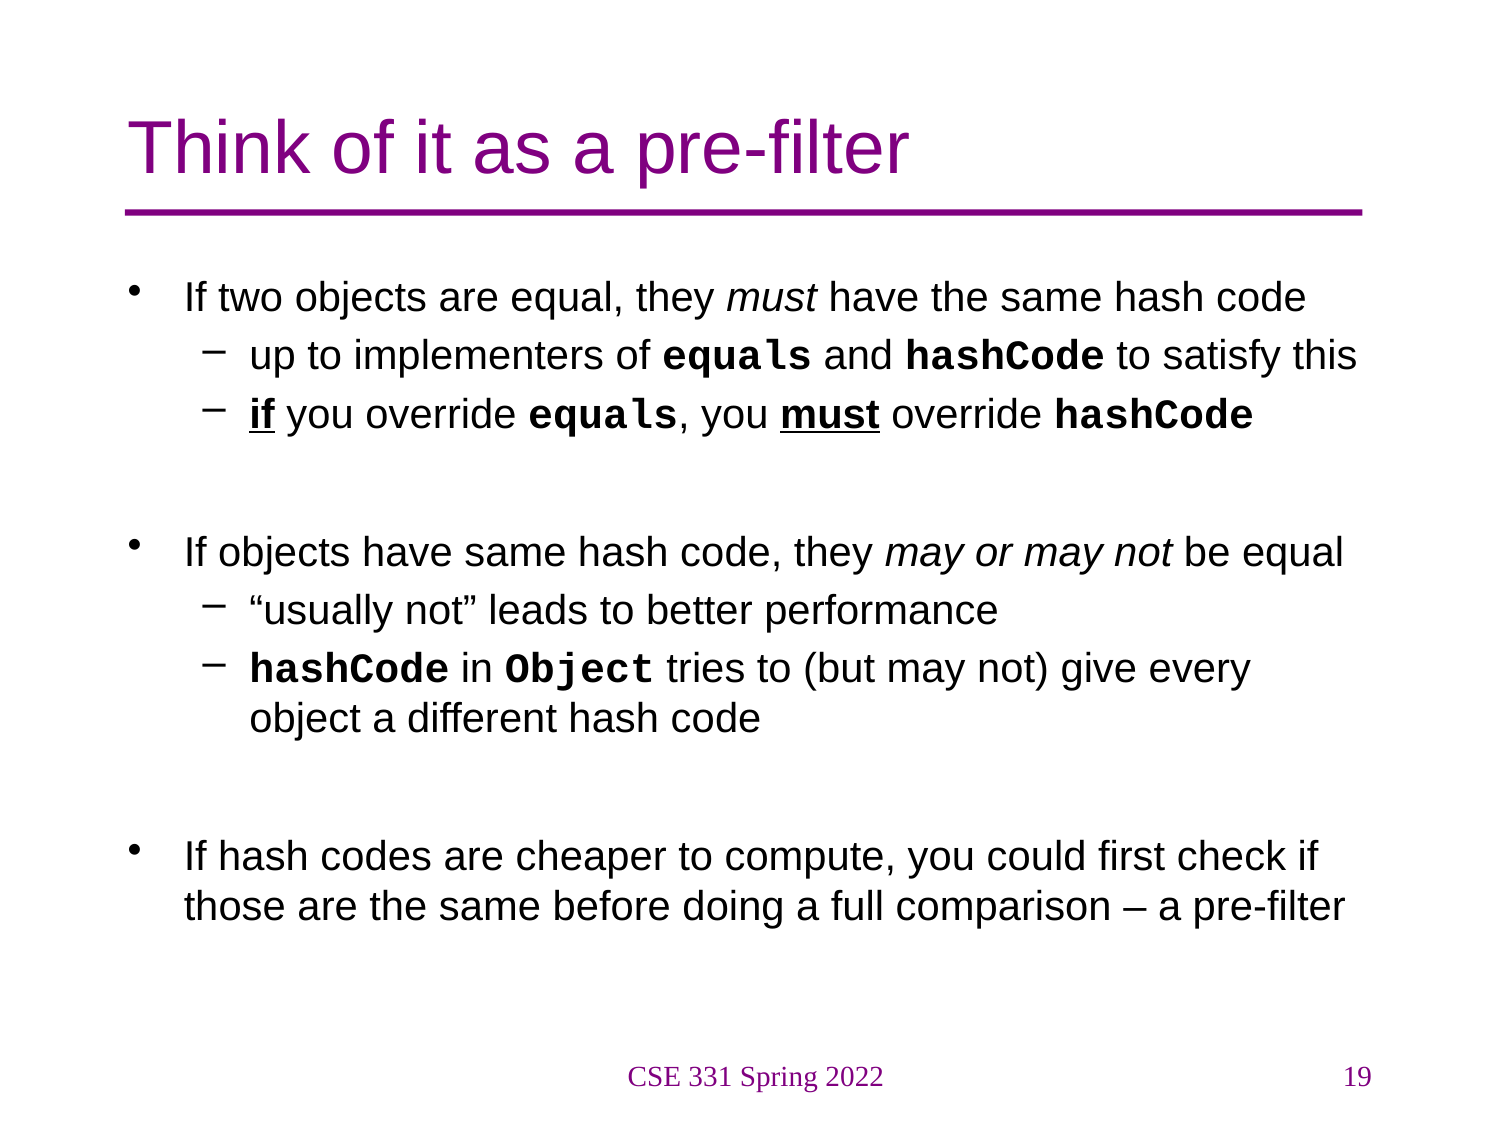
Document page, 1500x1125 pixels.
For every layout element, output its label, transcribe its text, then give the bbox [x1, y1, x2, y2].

footer CSE 331 Spring 2022 [474, 1049, 1038, 1125]
title Think of it as a pre-filter [112, 50, 1388, 238]
slide_number 19 [1074, 1049, 1388, 1125]
list If two objects are equal, they must have the same hash code up to implementers of equals and hashCode to satisfy this if you override equals, you must override hashCode If objects have same hash code, they may or may not be equal “usually not” leads to better performance hashCode in Object tries to (but may not) give every object a different hash code If hash codes are cheaper to compute, you could first check if those are the same before doing a full comparison – a pre-filter [112, 262, 1388, 1000]
